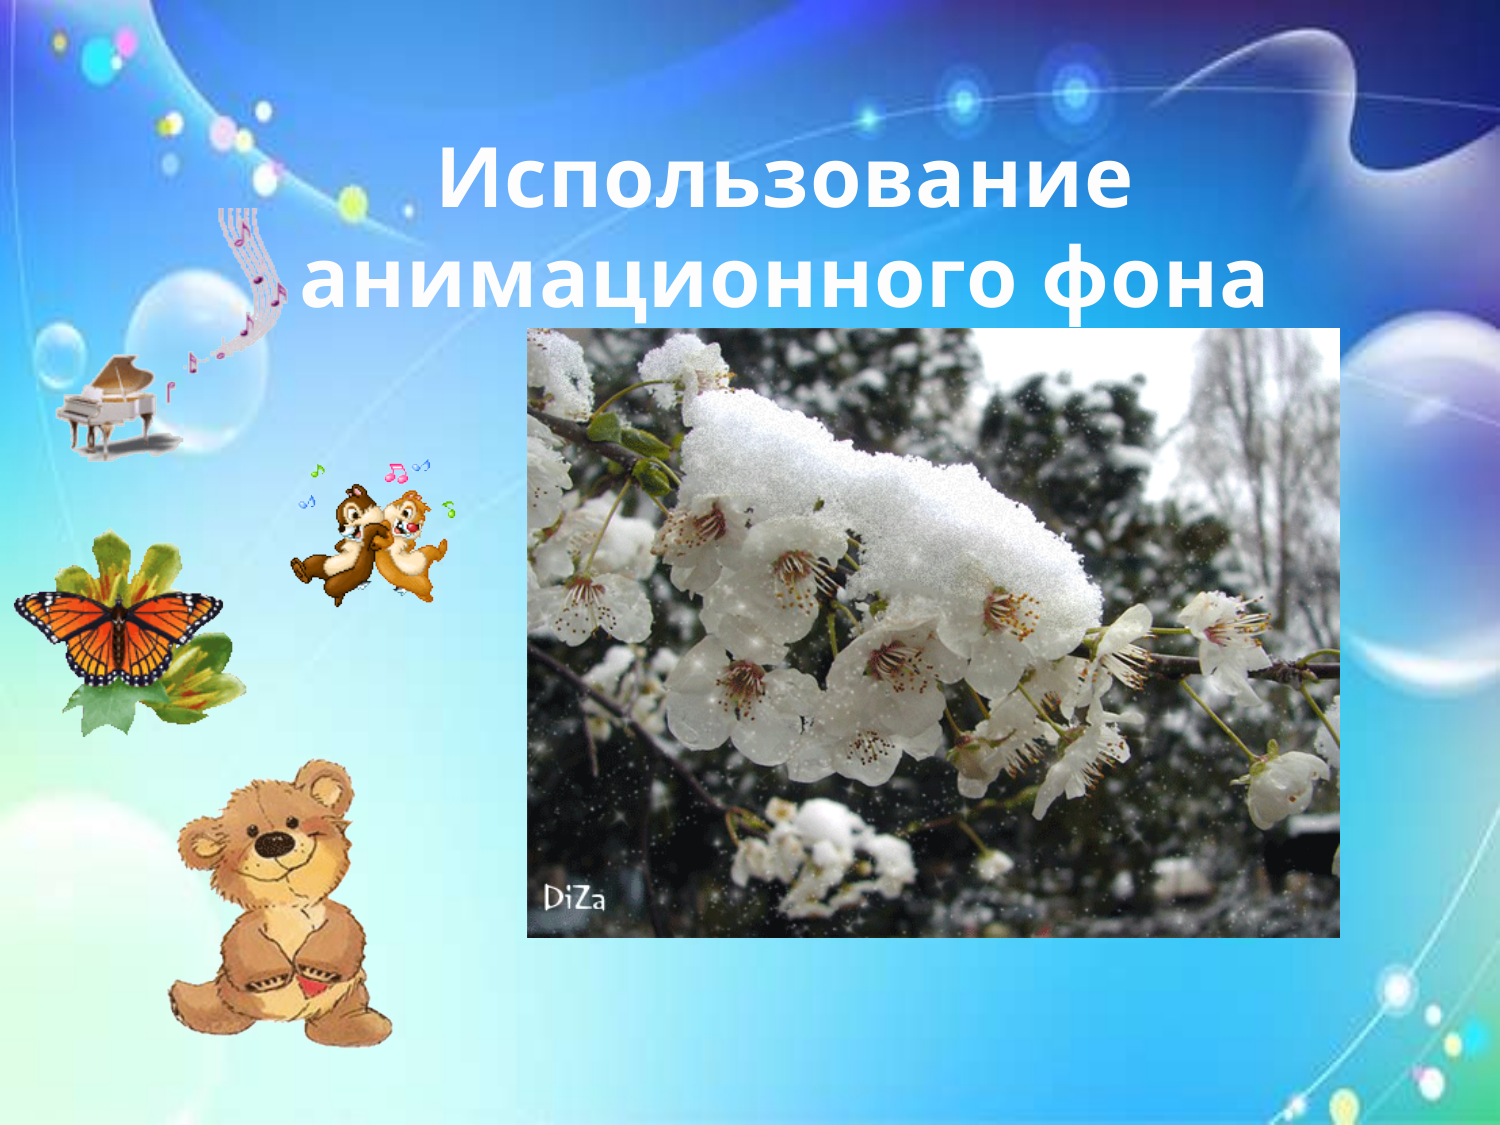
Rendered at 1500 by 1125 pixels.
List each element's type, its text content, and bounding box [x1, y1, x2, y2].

picture [0, 0, 1500, 1125]
text_box Использование анимационного фона [152, 117, 1418, 332]
